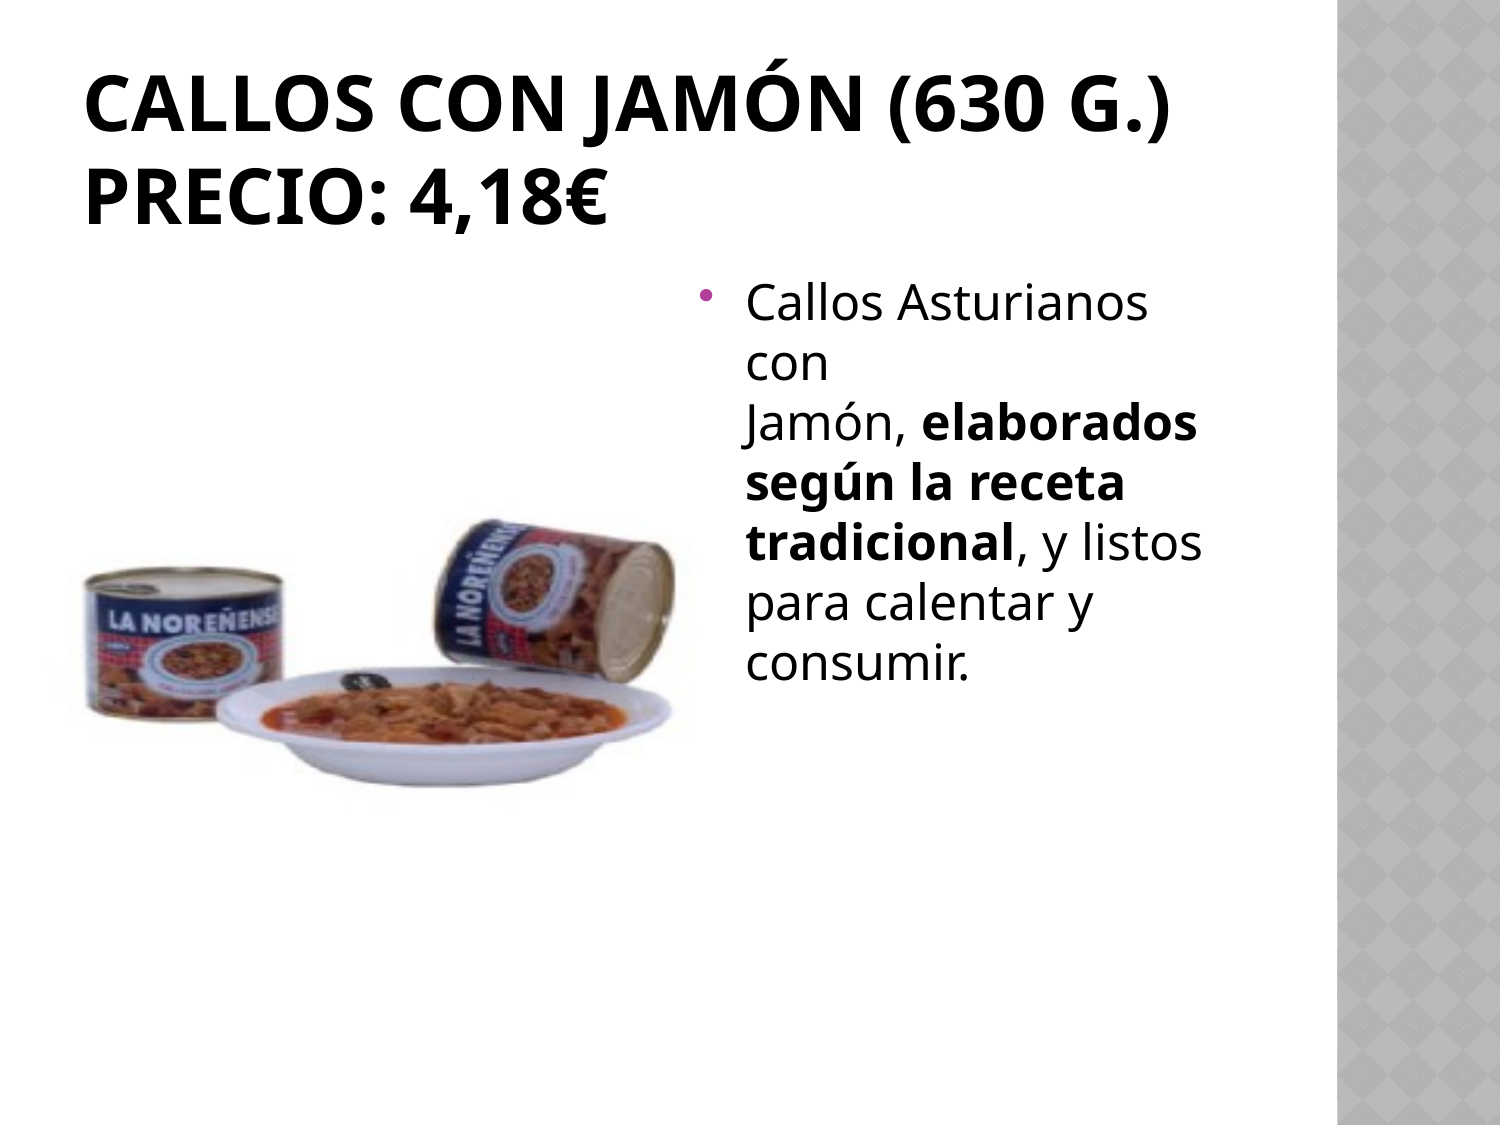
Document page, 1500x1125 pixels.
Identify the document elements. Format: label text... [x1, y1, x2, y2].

title Callos con jamón (630 g.) precio: 4,18€ [75, 52, 1263, 240]
picture [46, 374, 733, 876]
list Callos Asturianos con Jamón, elaborados según la receta tradicional, y listos para calentar y consumir. [685, 262, 1263, 1005]
